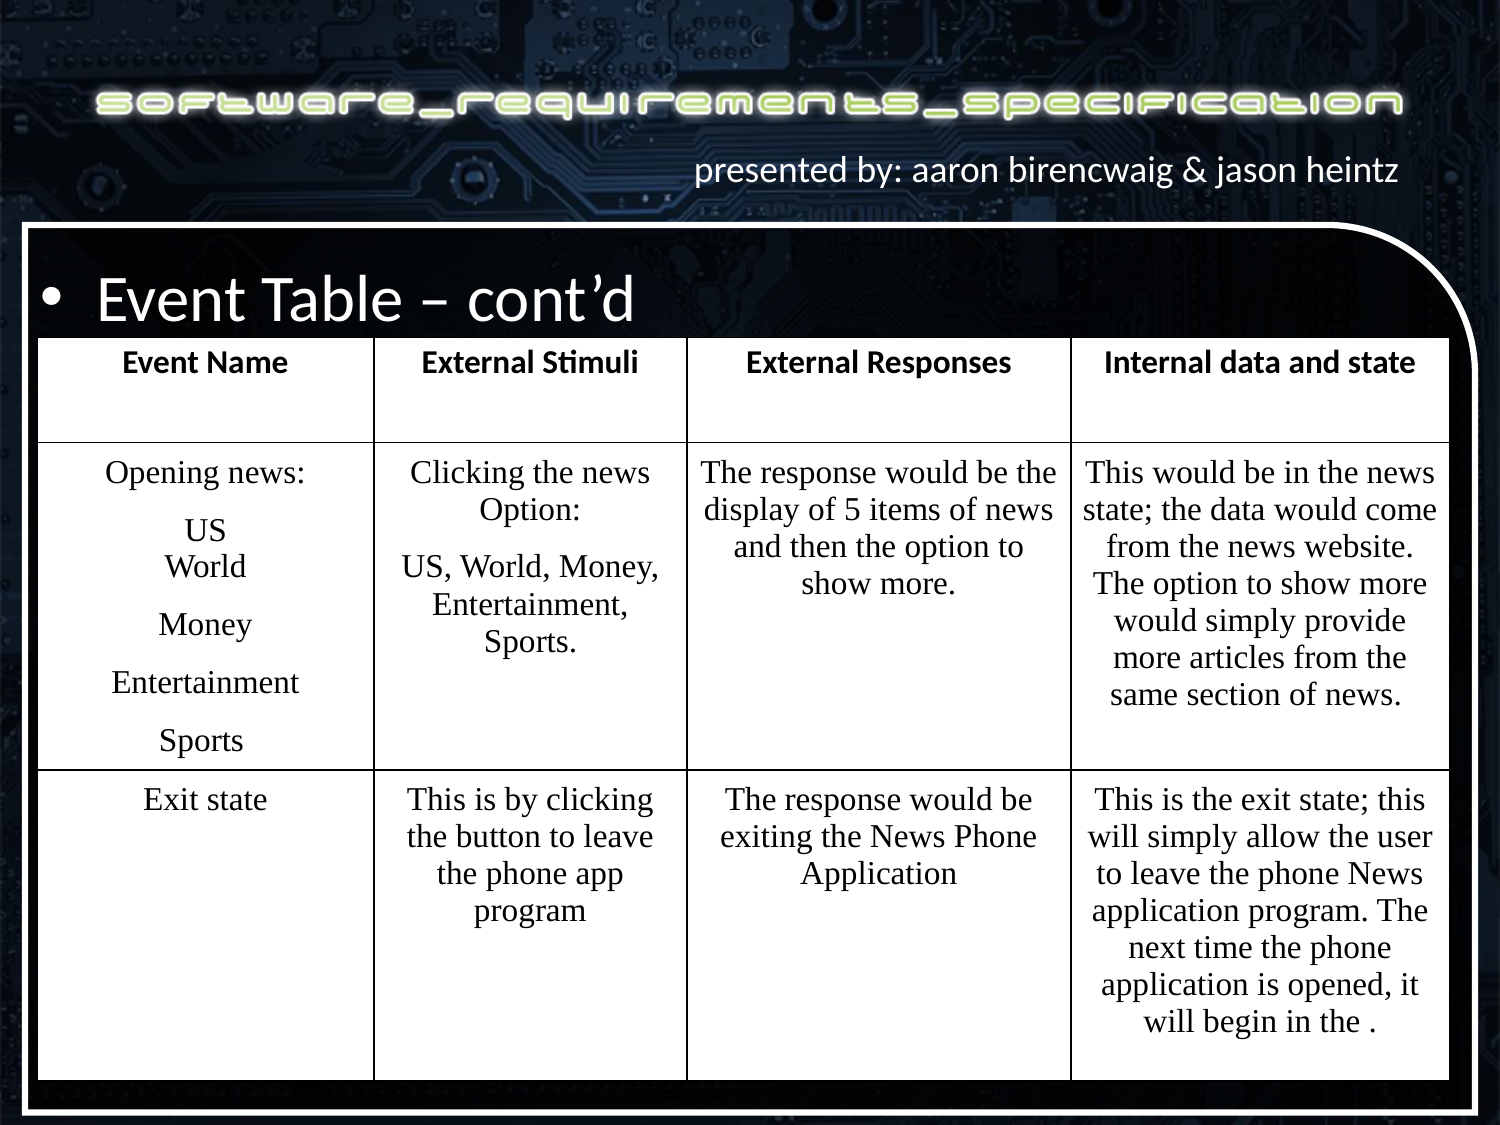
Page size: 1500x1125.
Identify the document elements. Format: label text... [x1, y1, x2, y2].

table_header External Stimuli [375, 338, 686, 442]
table_header Internal data and state [1072, 338, 1449, 442]
picture [0, 0, 1500, 1125]
text_box Event Table – cont’d [24, 224, 1475, 1113]
table_cell Opening news: US World Money Entertainment Sports [38, 443, 373, 769]
table_cell The response would be the display of 5 items of news and then the option to show more. [688, 443, 1070, 769]
table_cell Clicking the news Option: US, World, Money, Entertainment, Sports. [375, 443, 686, 769]
table_header External Responses [688, 338, 1070, 442]
table_cell The response would be exiting the News Phone Application [688, 771, 1070, 1080]
text_box presented by: aaron birencwaig & jason heintz [679, 137, 1415, 198]
table_cell This is the exit state; this will simply allow the user to leave the phone News application program. The next time the phone application is opened, it will begin in the . [1072, 771, 1449, 1080]
table_cell This would be in the news state; the data would come from the news website. The option to show more would simply provide more articles from the same section of news. [1072, 443, 1449, 769]
table_header Event Name [38, 338, 373, 442]
table_cell This is by clicking the button to leave the phone app program [375, 771, 686, 1080]
table_cell Exit state [38, 771, 373, 1080]
